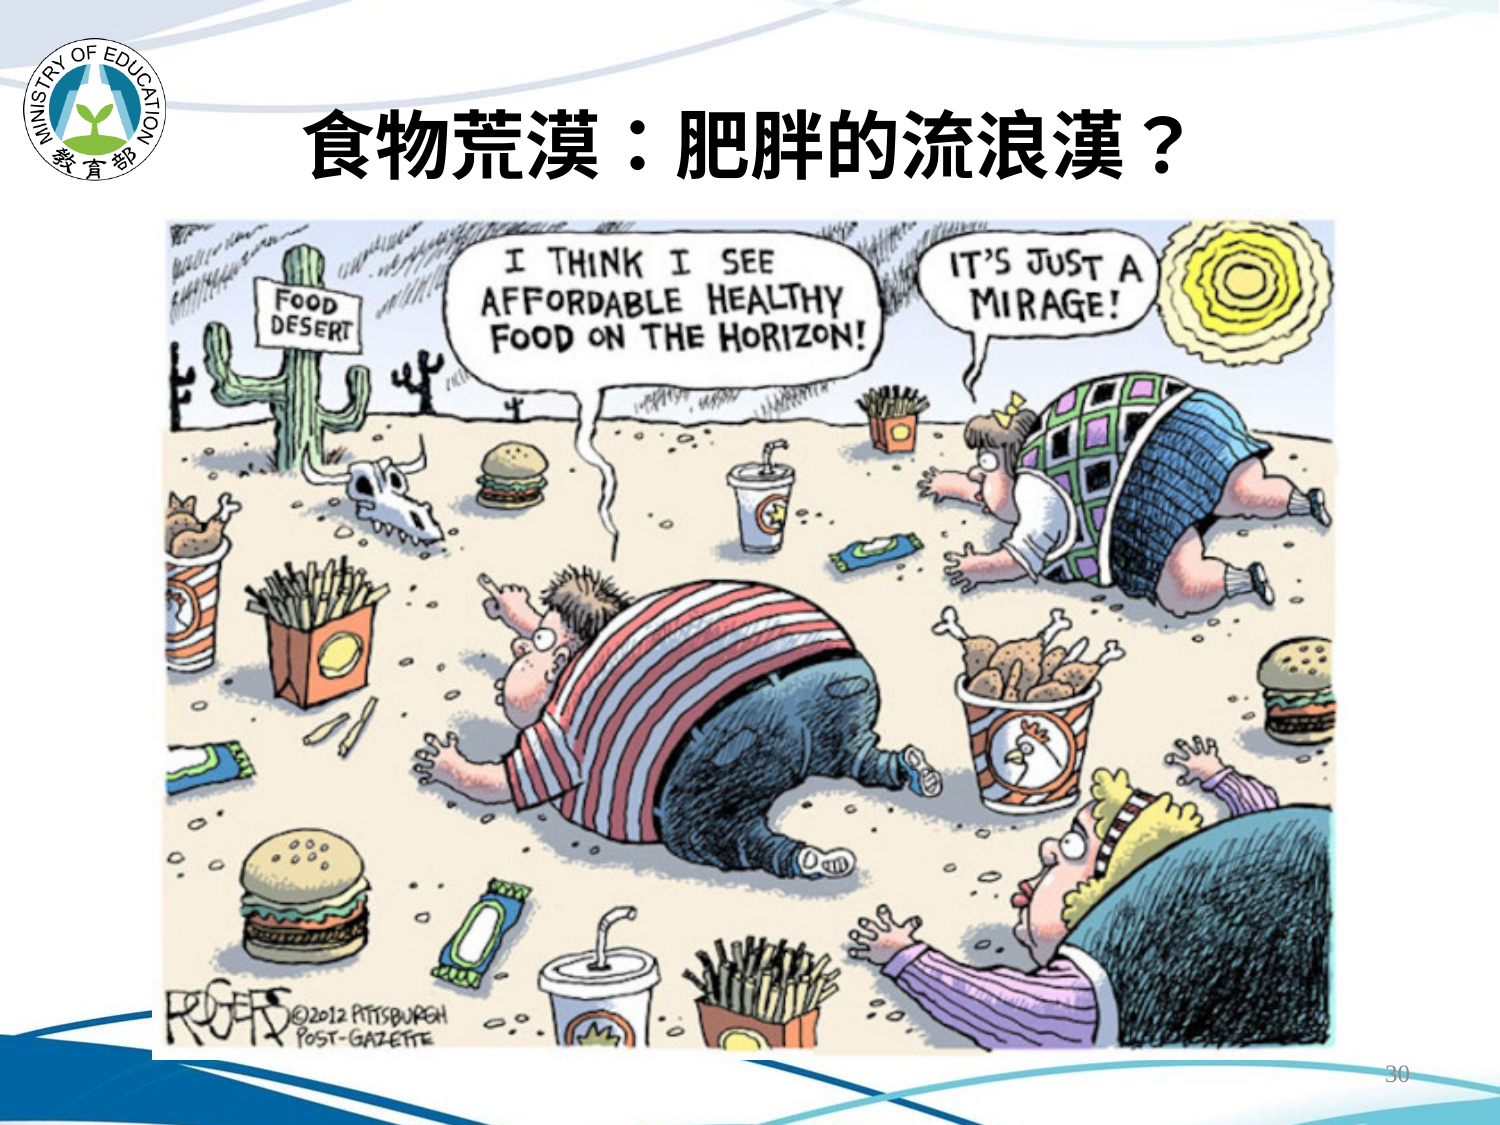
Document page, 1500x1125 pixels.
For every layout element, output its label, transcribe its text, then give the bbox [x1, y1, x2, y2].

picture [0, 209, 1500, 1125]
picture [0, 0, 1499, 182]
title 食物荒漠：肥胖的流浪漢？ [103, 59, 1397, 227]
slide_number 30 [1074, 1042, 1425, 1103]
